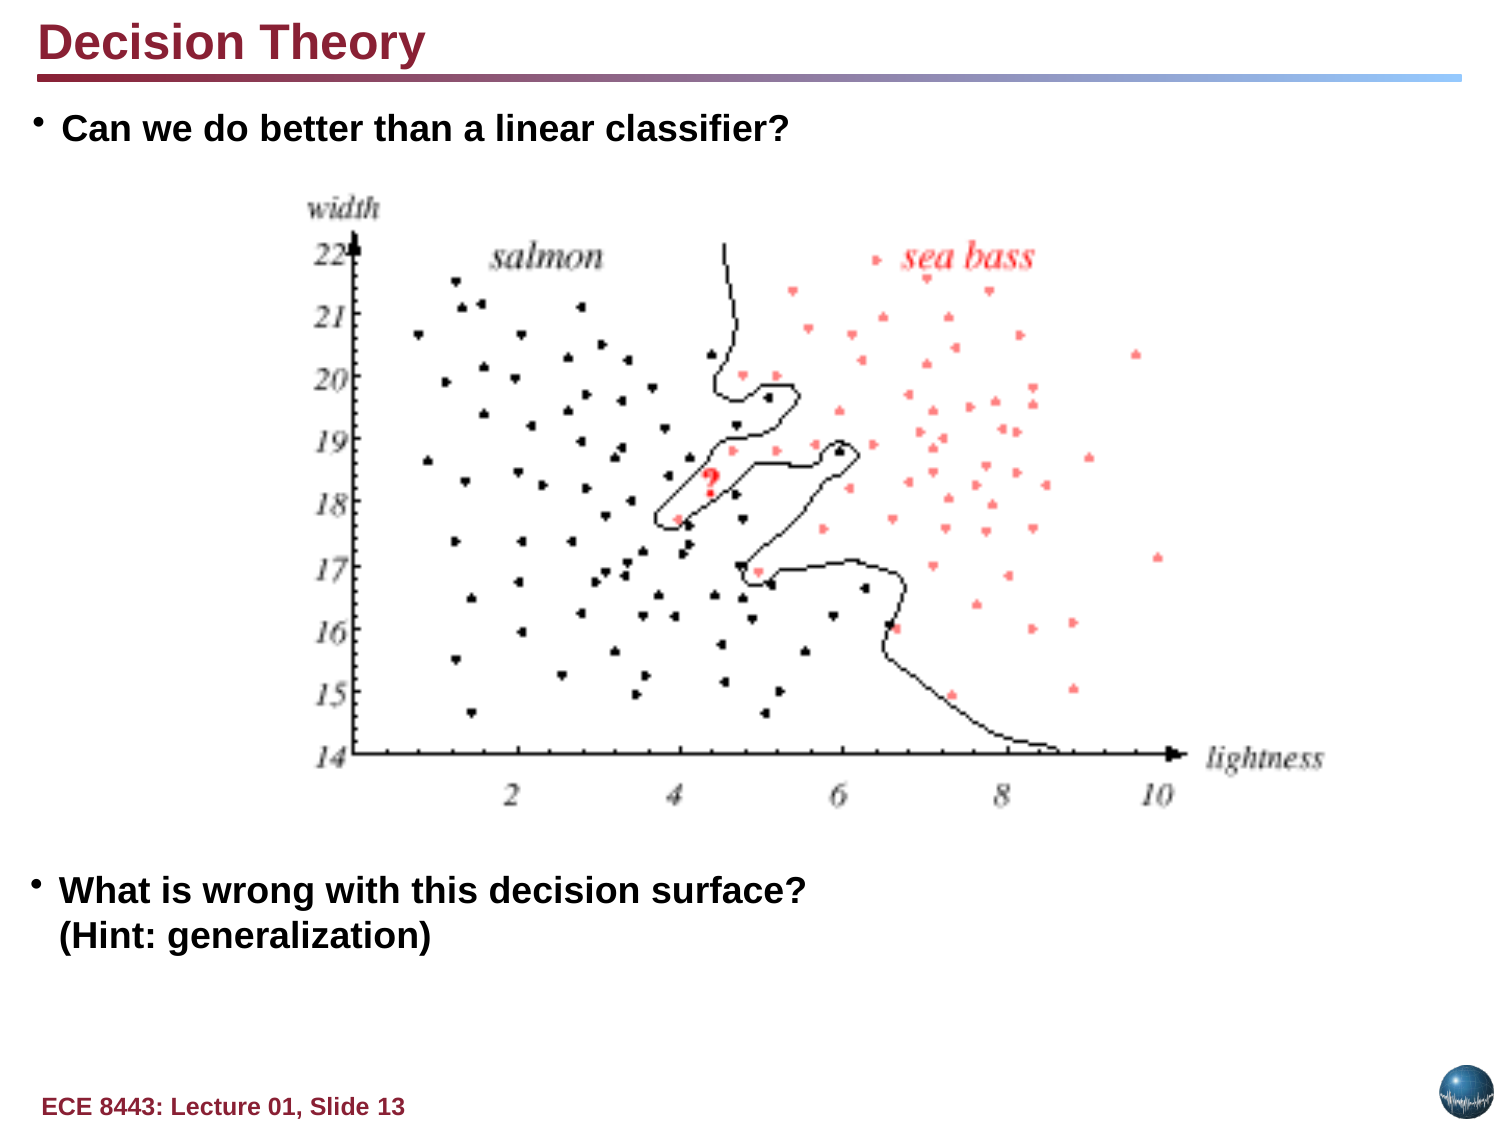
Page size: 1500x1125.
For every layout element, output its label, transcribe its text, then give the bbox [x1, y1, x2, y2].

text_box Decision Theory [37, 9, 1163, 70]
text_box Can we do better than a linear classifier? [32, 103, 1463, 149]
text_box What is wrong with this decision surface? (Hint: generalization) [30, 866, 1460, 957]
picture [234, 163, 1410, 844]
picture [1439, 1065, 1494, 1119]
